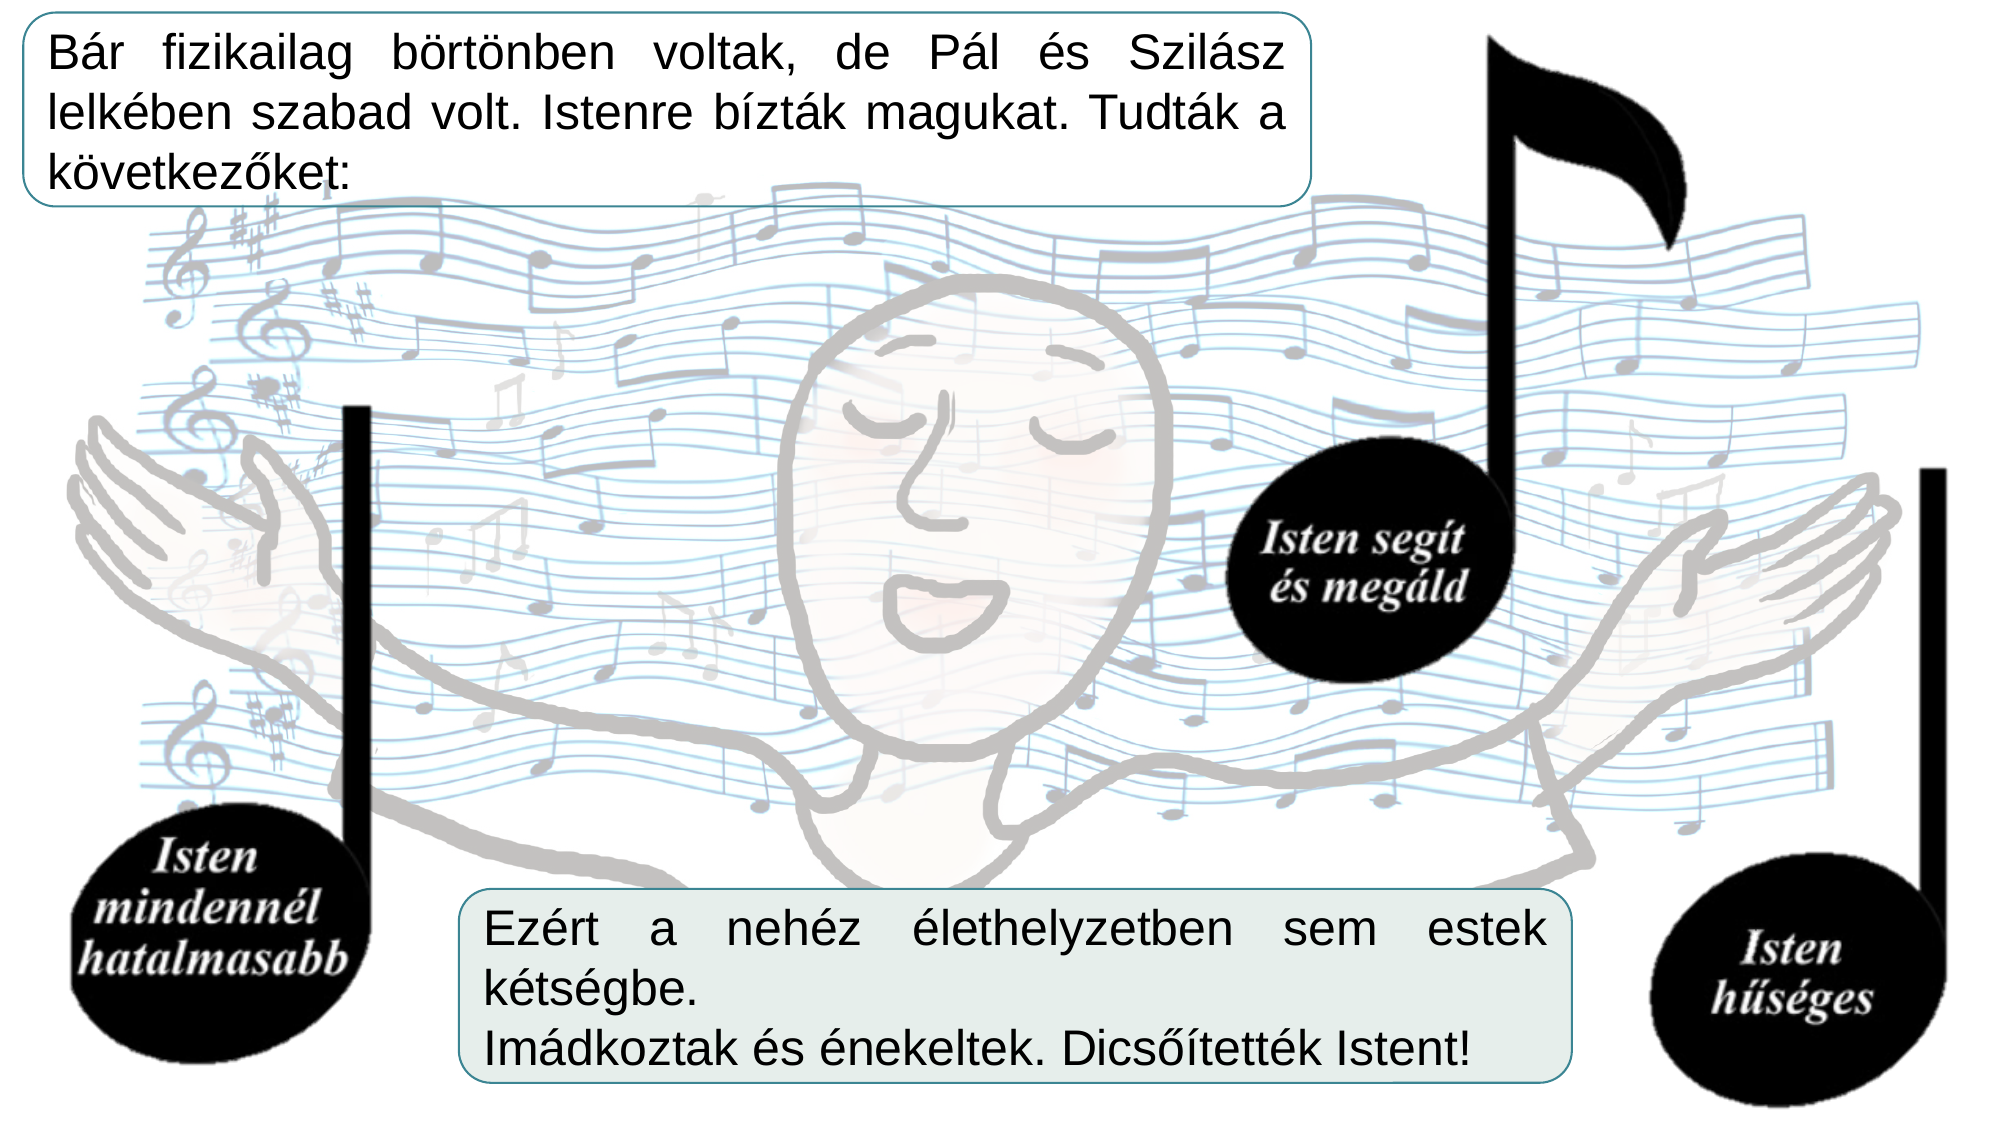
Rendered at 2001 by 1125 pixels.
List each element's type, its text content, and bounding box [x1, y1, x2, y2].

text_box Bár fizikailag börtönben voltak, de Pál és Szilász lelkében szabad volt. Istenre bízták magukat. Tudták a következőket: [22, 11, 1285, 208]
picture [51, 377, 387, 1084]
text_box Ezért a nehéz élethelyzetben sem estek kétségbe. Imádkoztak és énekeltek. Dicsőítették Istent! [457, 887, 1573, 1084]
picture [1207, 12, 1975, 1125]
